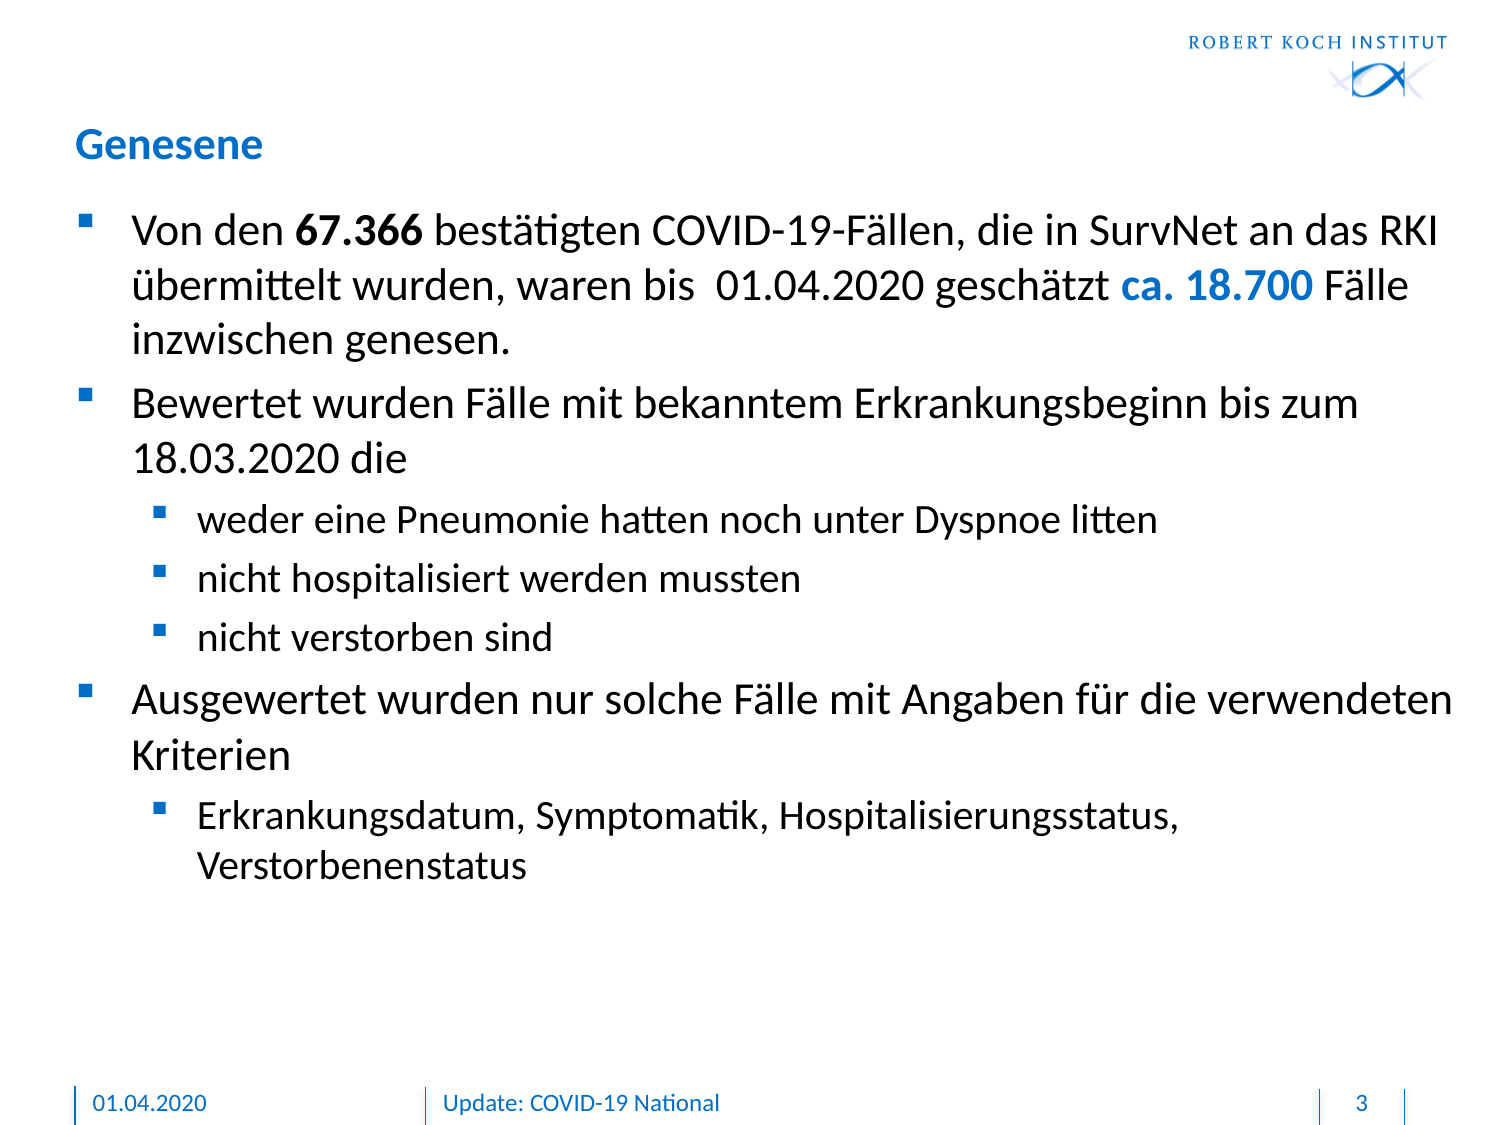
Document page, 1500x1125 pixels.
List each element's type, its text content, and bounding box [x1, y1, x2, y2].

list Von den 67.366 bestätigten COVID-19-Fällen, die in SurvNet an das RKI übermittelt wurden, waren bis 01.04.2020 geschätzt ca. 18.700 Fälle inzwischen genesen. Bewertet wurden Fälle mit bekanntem Erkrankungsbeginn bis zum 18.03.2020 die weder eine Pneumonie hatten noch unter Dyspnoe litten nicht hospitalisiert werden mussten nicht verstorben sind Ausgewertet wurden nur solche Fälle mit Angaben für die verwendeten Kriterien Erkrankungsdatum, Symptomatik, Hospitalisierungsstatus, Verstorbenenstatus [75, 199, 1471, 1070]
title Genesene [75, 113, 1403, 170]
footer Update: COVID-19 National [442, 1086, 1293, 1119]
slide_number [92, 1086, 398, 1119]
slide_number 3 [1321, 1086, 1403, 1119]
picture [1182, 29, 1454, 109]
